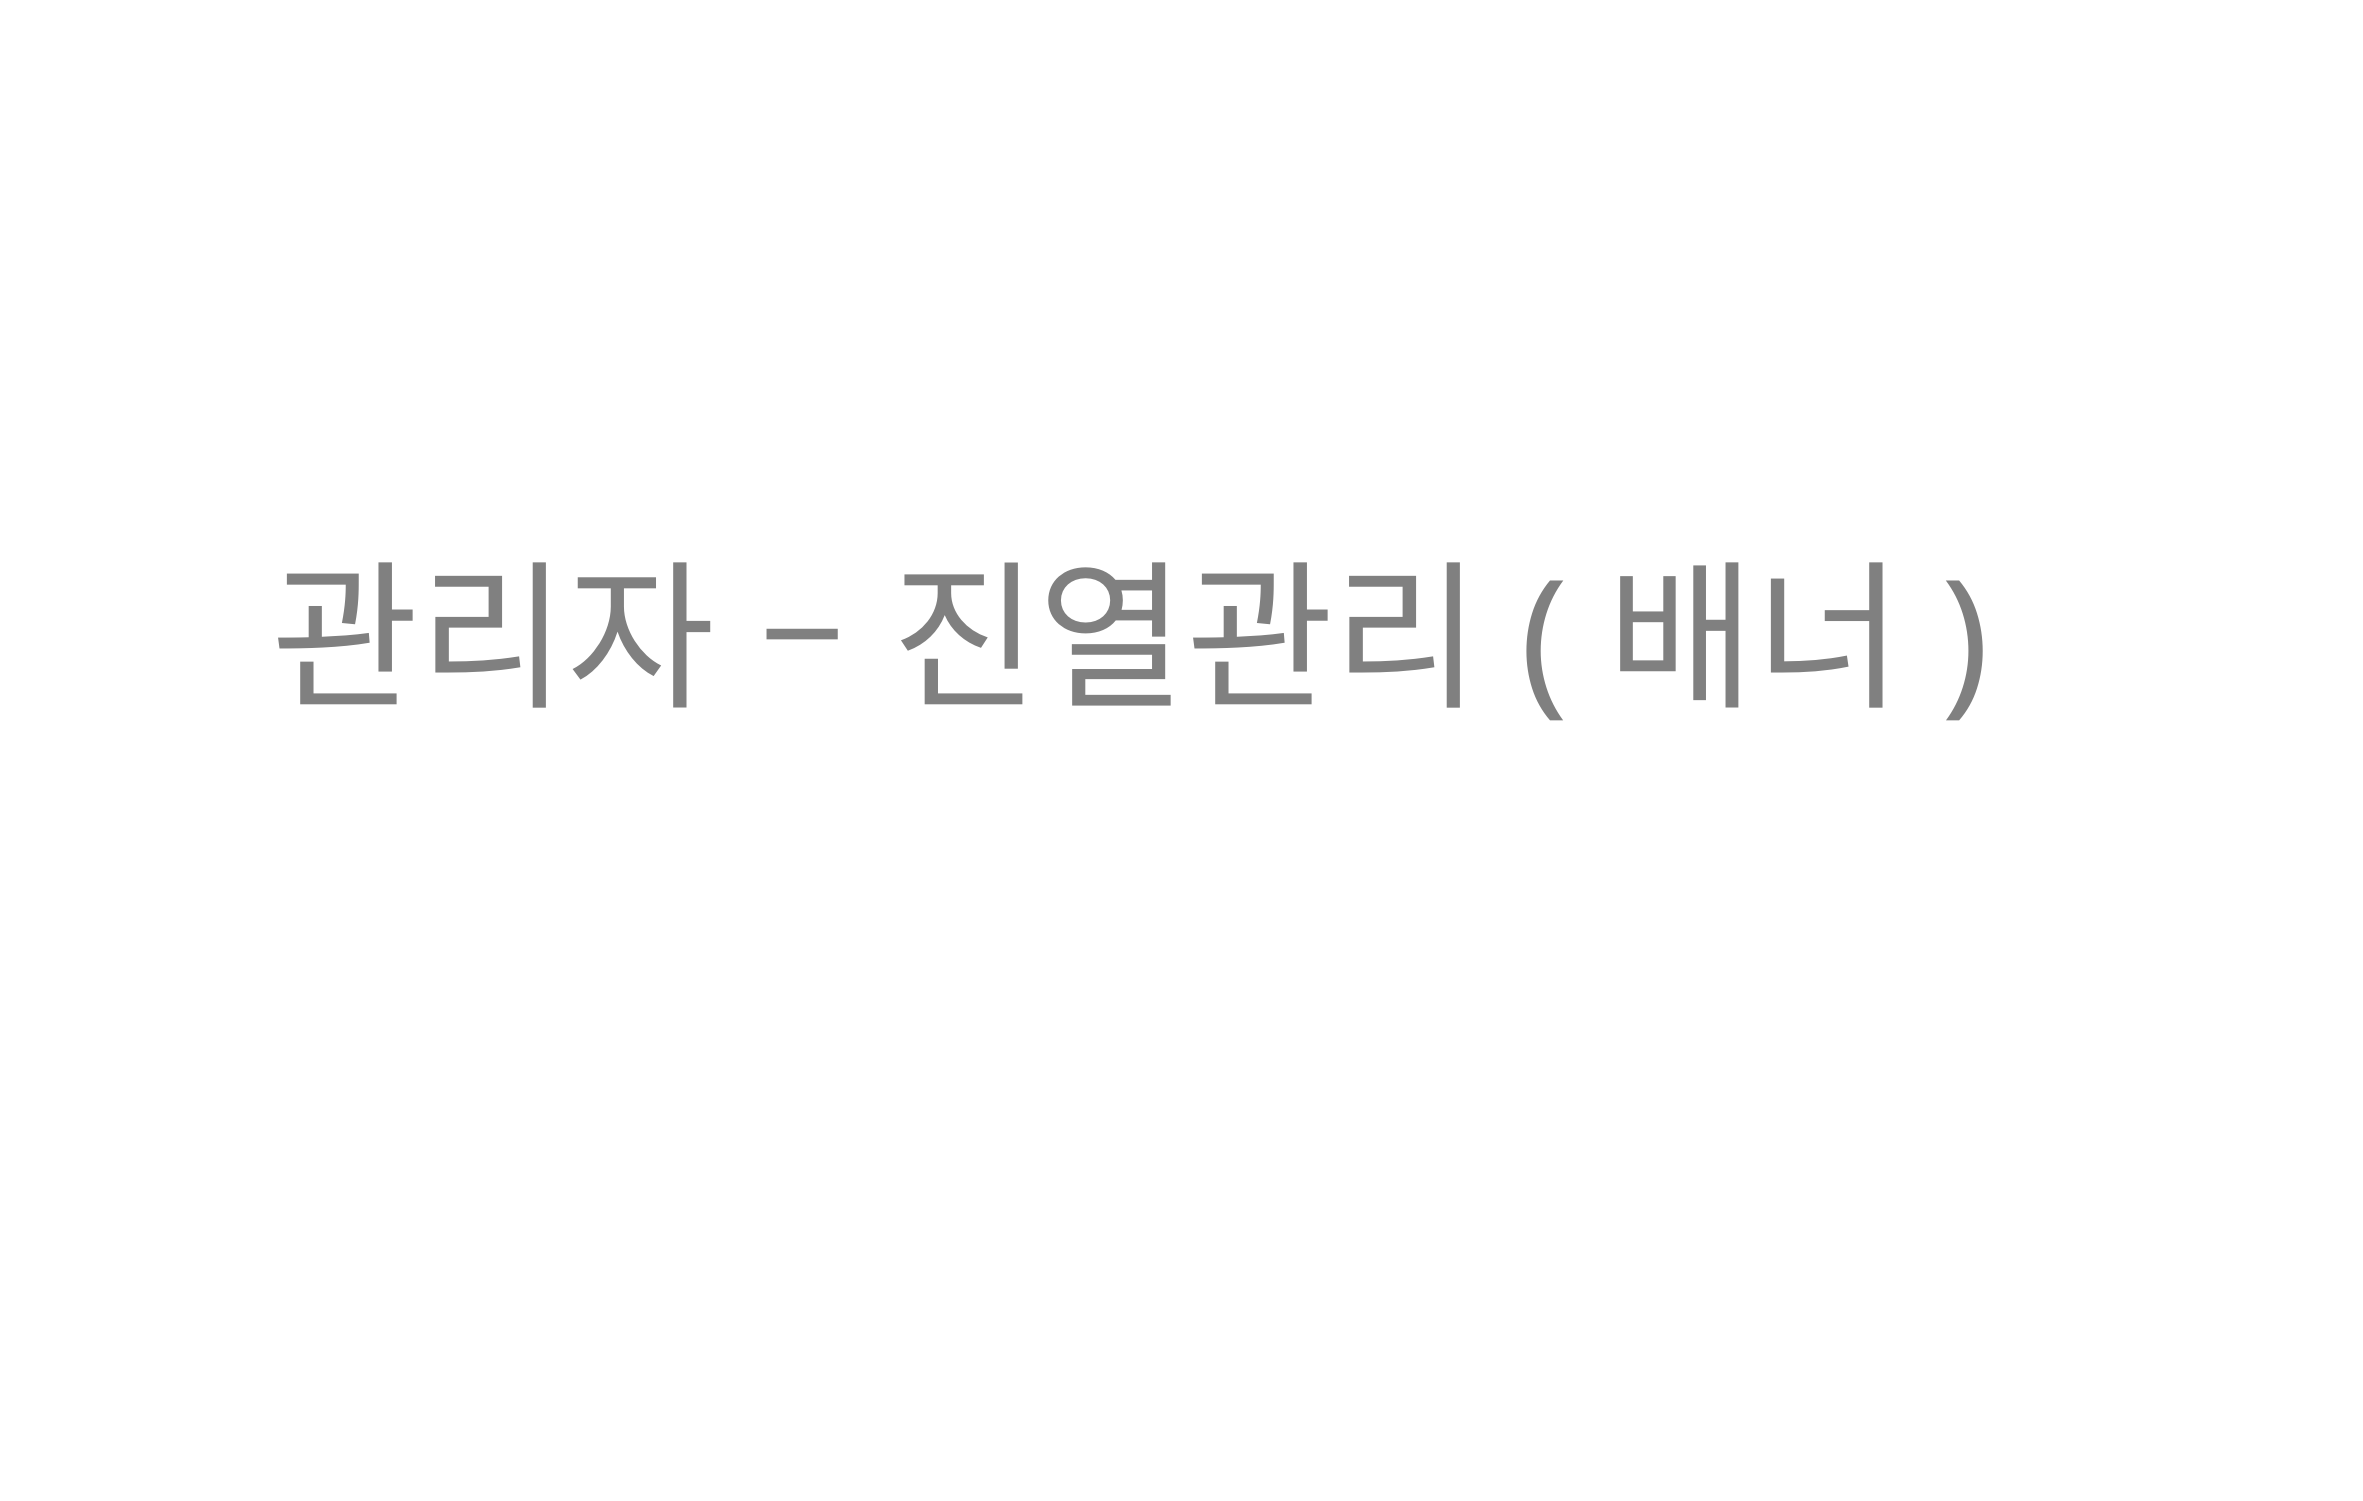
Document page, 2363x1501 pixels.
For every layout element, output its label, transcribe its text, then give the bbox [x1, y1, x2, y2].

text_box 관리자 – 진열관리(배너) [254, 526, 2008, 737]
